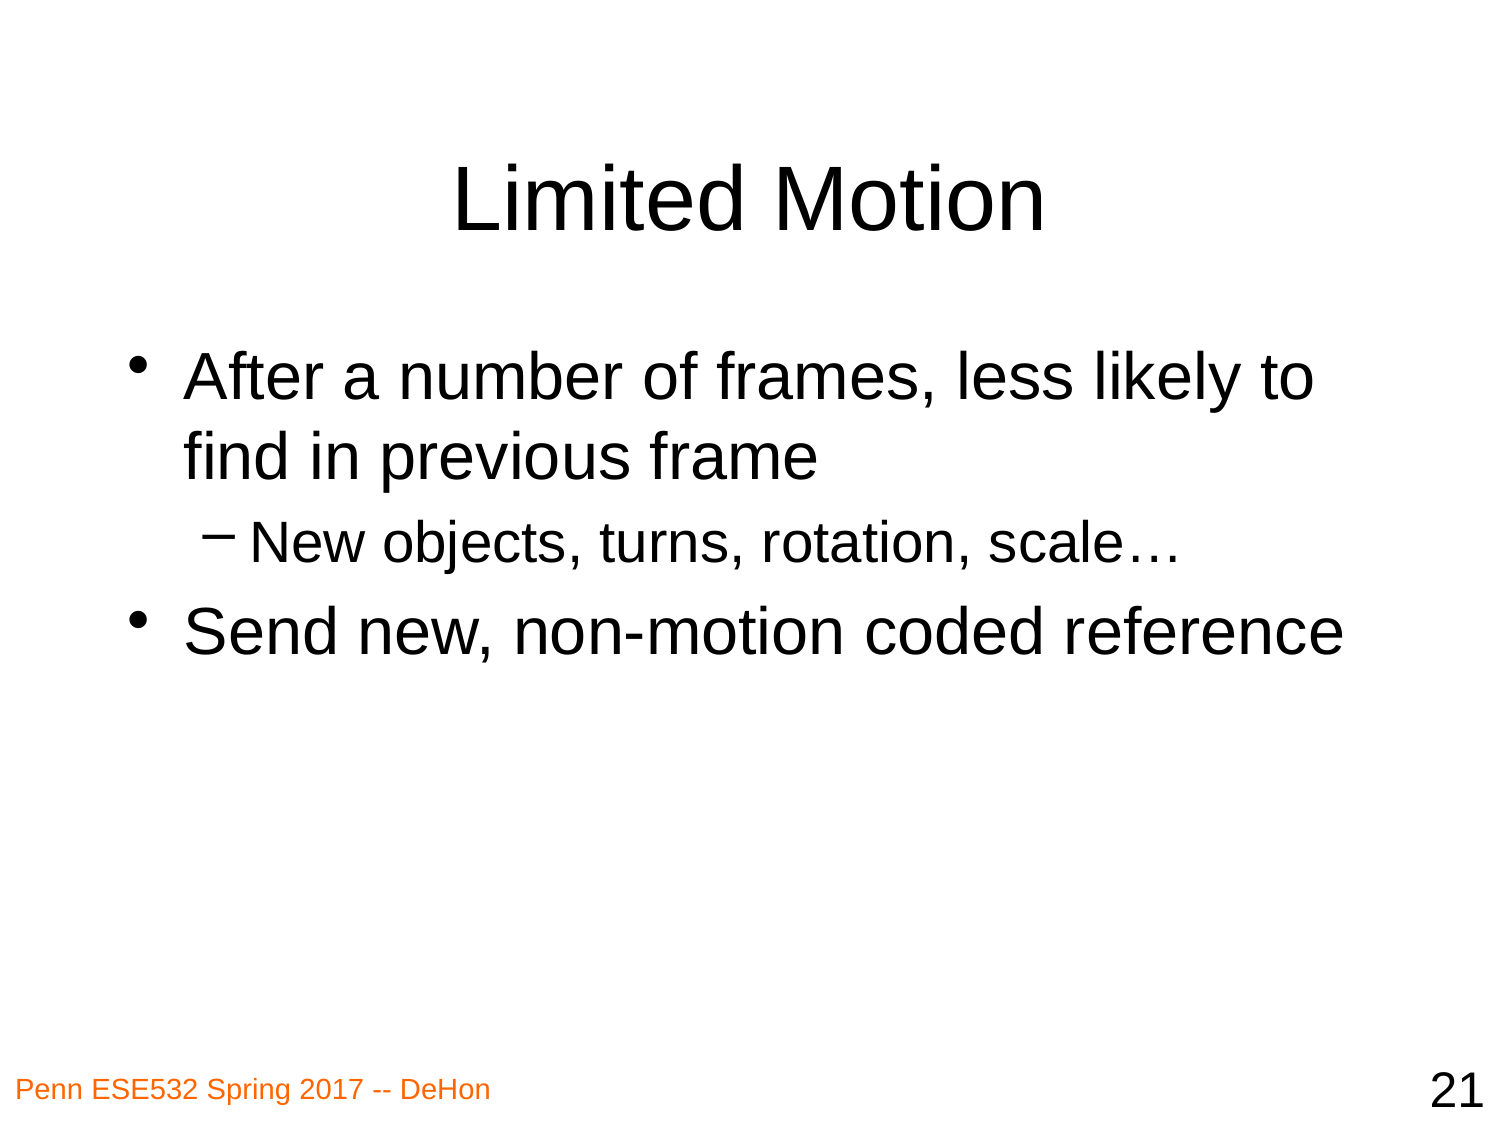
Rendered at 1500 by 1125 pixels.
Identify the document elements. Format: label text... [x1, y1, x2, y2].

slide_number 21 [1187, 1049, 1500, 1125]
slide_number Penn ESE532 Spring 2017 -- DeHon [0, 1062, 576, 1125]
list After a number of frames, less likely to find in previous frame New objects, turns, rotation, scale… Send new, non-motion coded reference [112, 324, 1388, 1001]
title Limited Motion [112, 99, 1388, 288]
